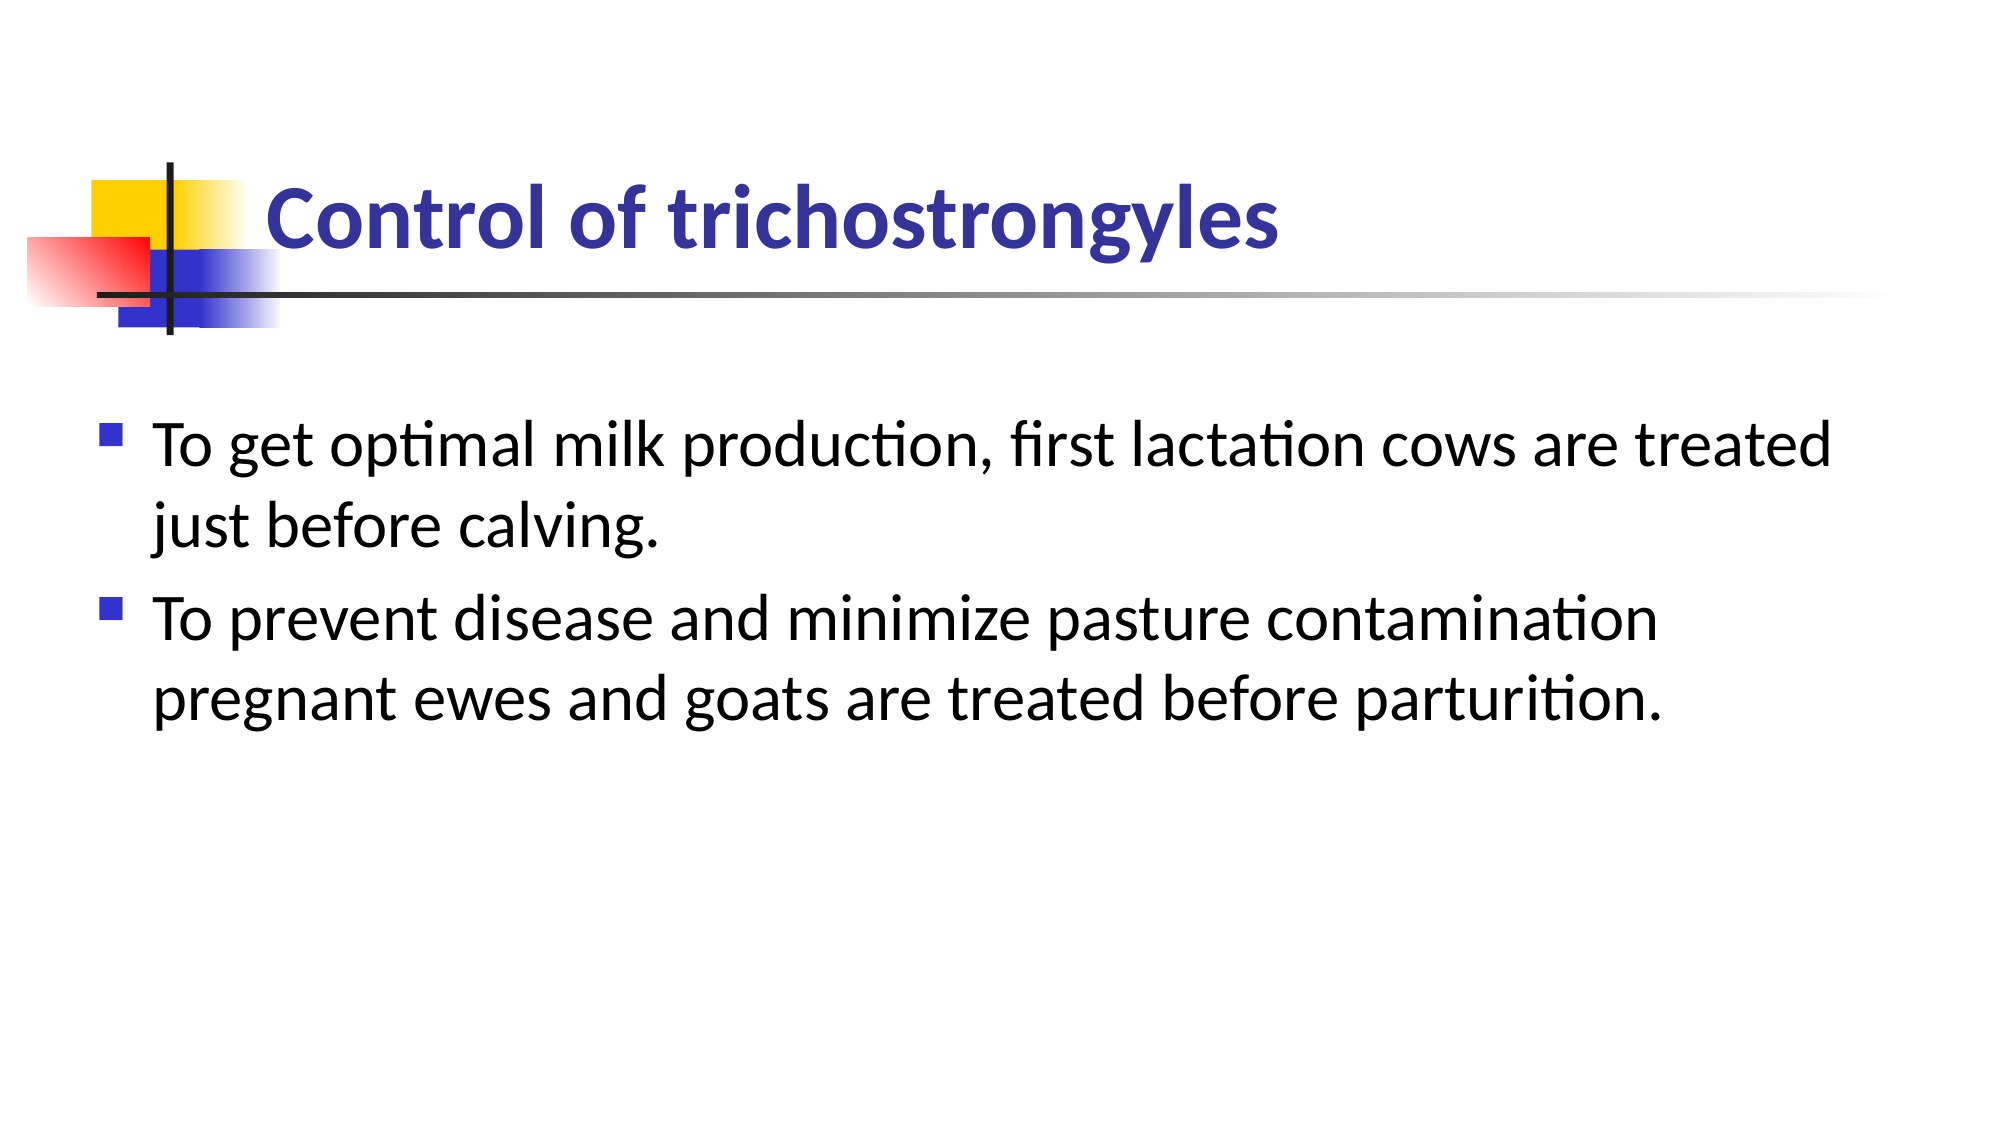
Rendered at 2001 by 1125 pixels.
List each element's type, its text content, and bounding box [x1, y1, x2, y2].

title Control of trichostrongyles [251, 35, 1957, 275]
list To get optimal milk production, first lactation cows are treated just before calving. To prevent disease and minimize pasture contamination pregnant ewes and goats are treated before parturition. [80, 392, 1853, 838]
